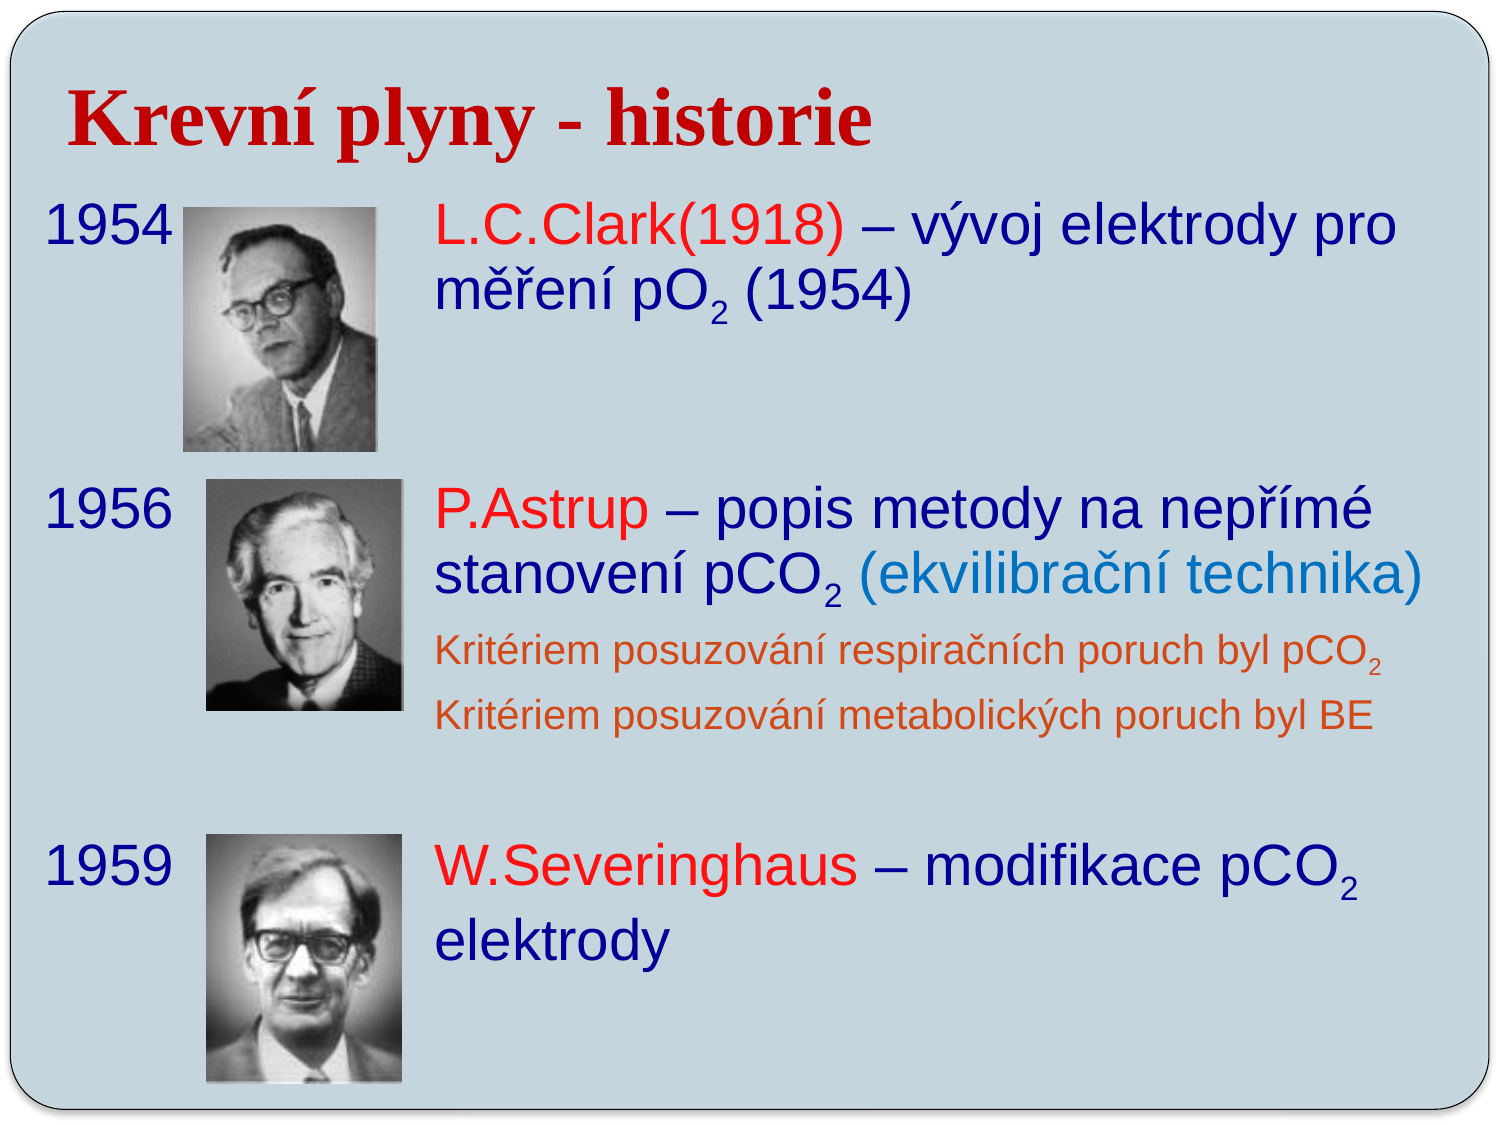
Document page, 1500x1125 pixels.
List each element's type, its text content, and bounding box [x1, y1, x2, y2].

table_header L.C.Clark(1918) – vývoj elektrody pro měření pO2 (1954) [419, 185, 1471, 468]
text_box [740, 544, 760, 581]
picture [206, 833, 402, 1084]
table_cell W.Severinghaus – modifikace pCO2 elektrody [419, 825, 1471, 1121]
table_cell P.Astrup – popis metody na nepřímé stanovení pCO2 (ekvilibrační technika) Kritériem posuzování respiračních poruch byl pCO2 Kritériem posuzování metabolických poruch byl BE [419, 468, 1471, 825]
picture [182, 207, 378, 452]
table_cell 1956 [29, 468, 419, 825]
table_header 1954 [29, 185, 419, 468]
table_cell 1959 [29, 825, 419, 1121]
text_box Krevní plyny - historie [53, 54, 1500, 170]
picture [206, 479, 404, 712]
